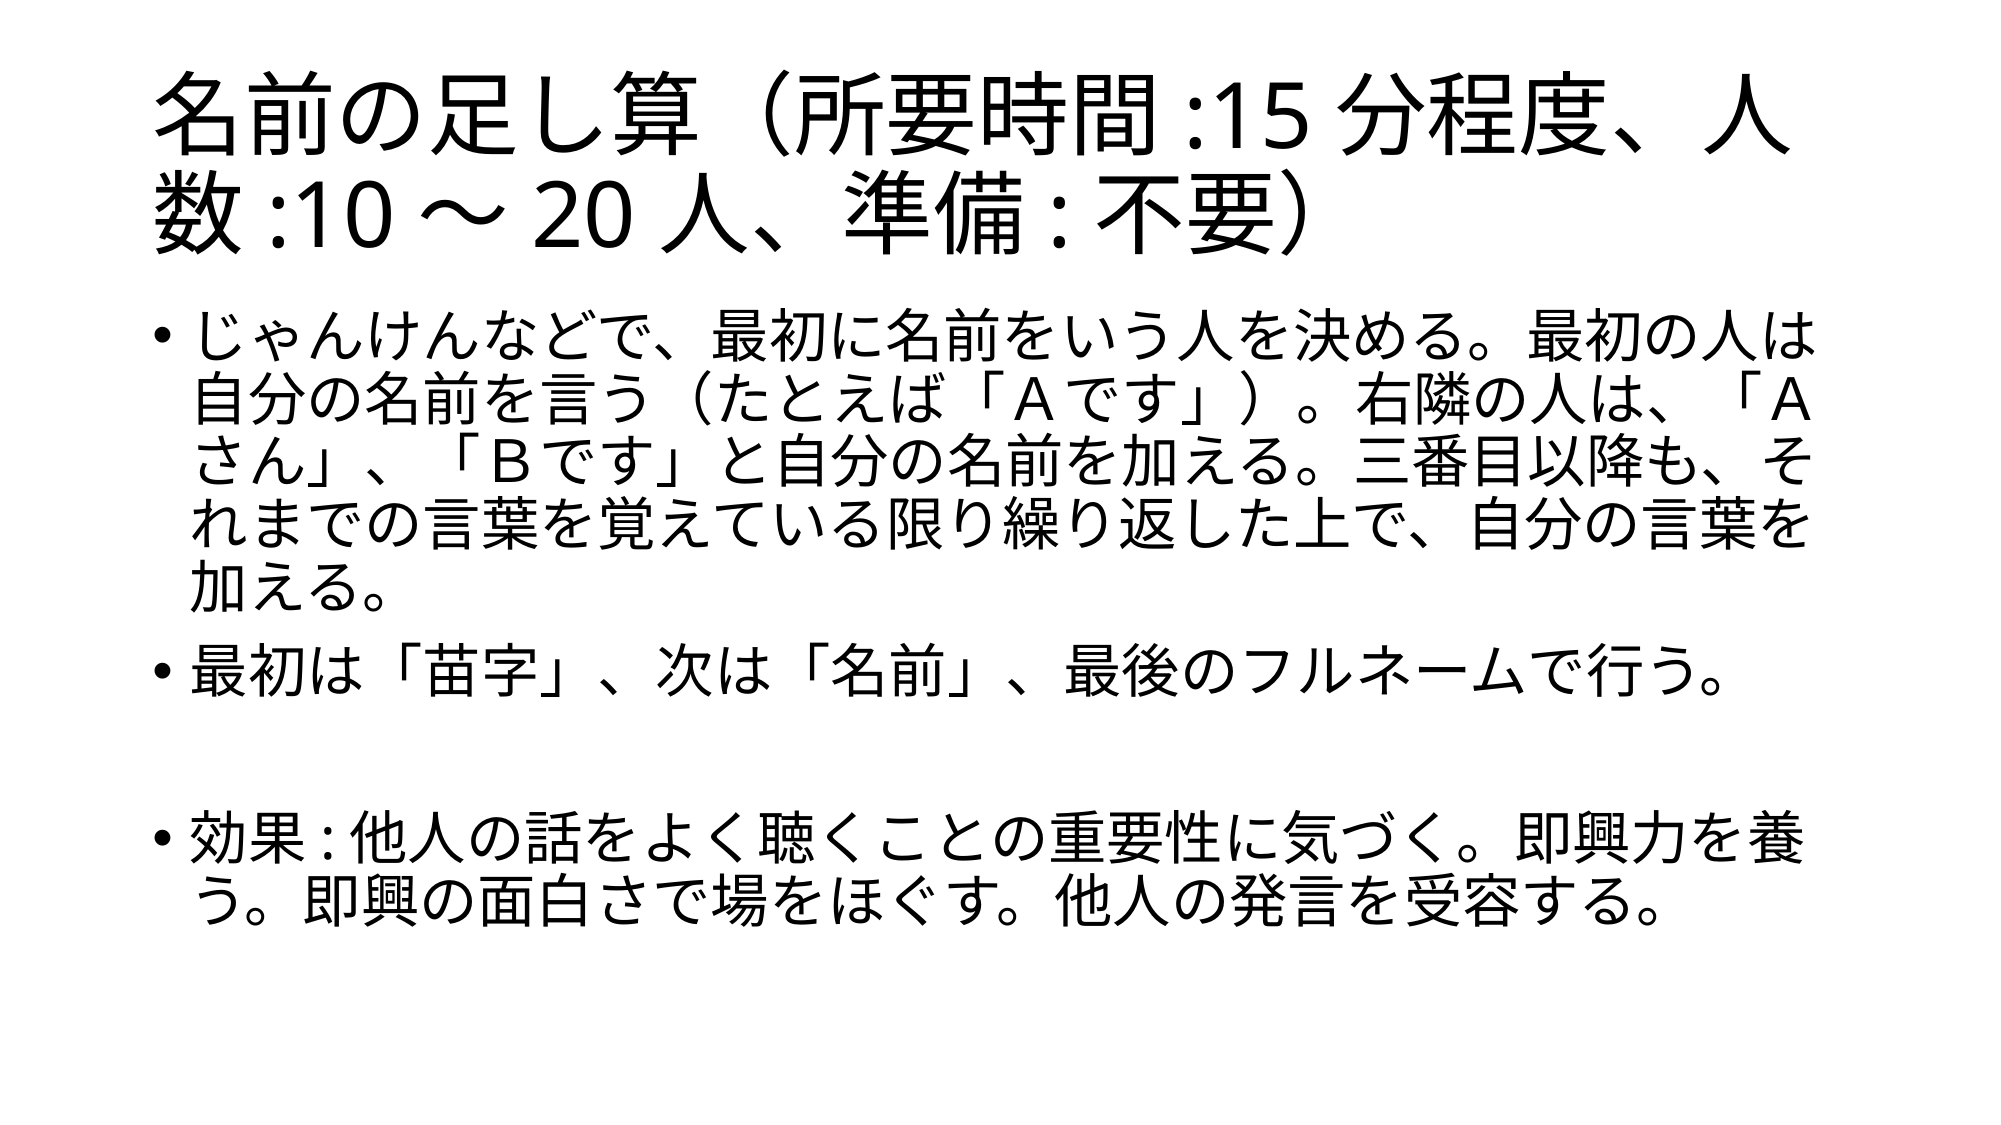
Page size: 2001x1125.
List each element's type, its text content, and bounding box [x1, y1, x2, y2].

list じゃんけんなどで、最初に名前をいう人を決める。最初の人は自分の名前を言う（たとえば「Ａです」）。右隣の人は、「Ａさん」、「Ｂです」と自分の名前を加える。三番目以降も、それまでの言葉を覚えている限り繰り返した上で、自分の言葉を加える。 最初は「苗字」、次は「名前」、最後のフルネームで行う。 効果:他人の話をよく聴くことの重要性に気づく。即興力を養う。即興の面白さで場をほぐす。他人の発言を受容する。 [137, 299, 1863, 1014]
title 名前の足し算（所要時間:15分程度、人数:10～20人、準備:不要） [137, 59, 1863, 278]
